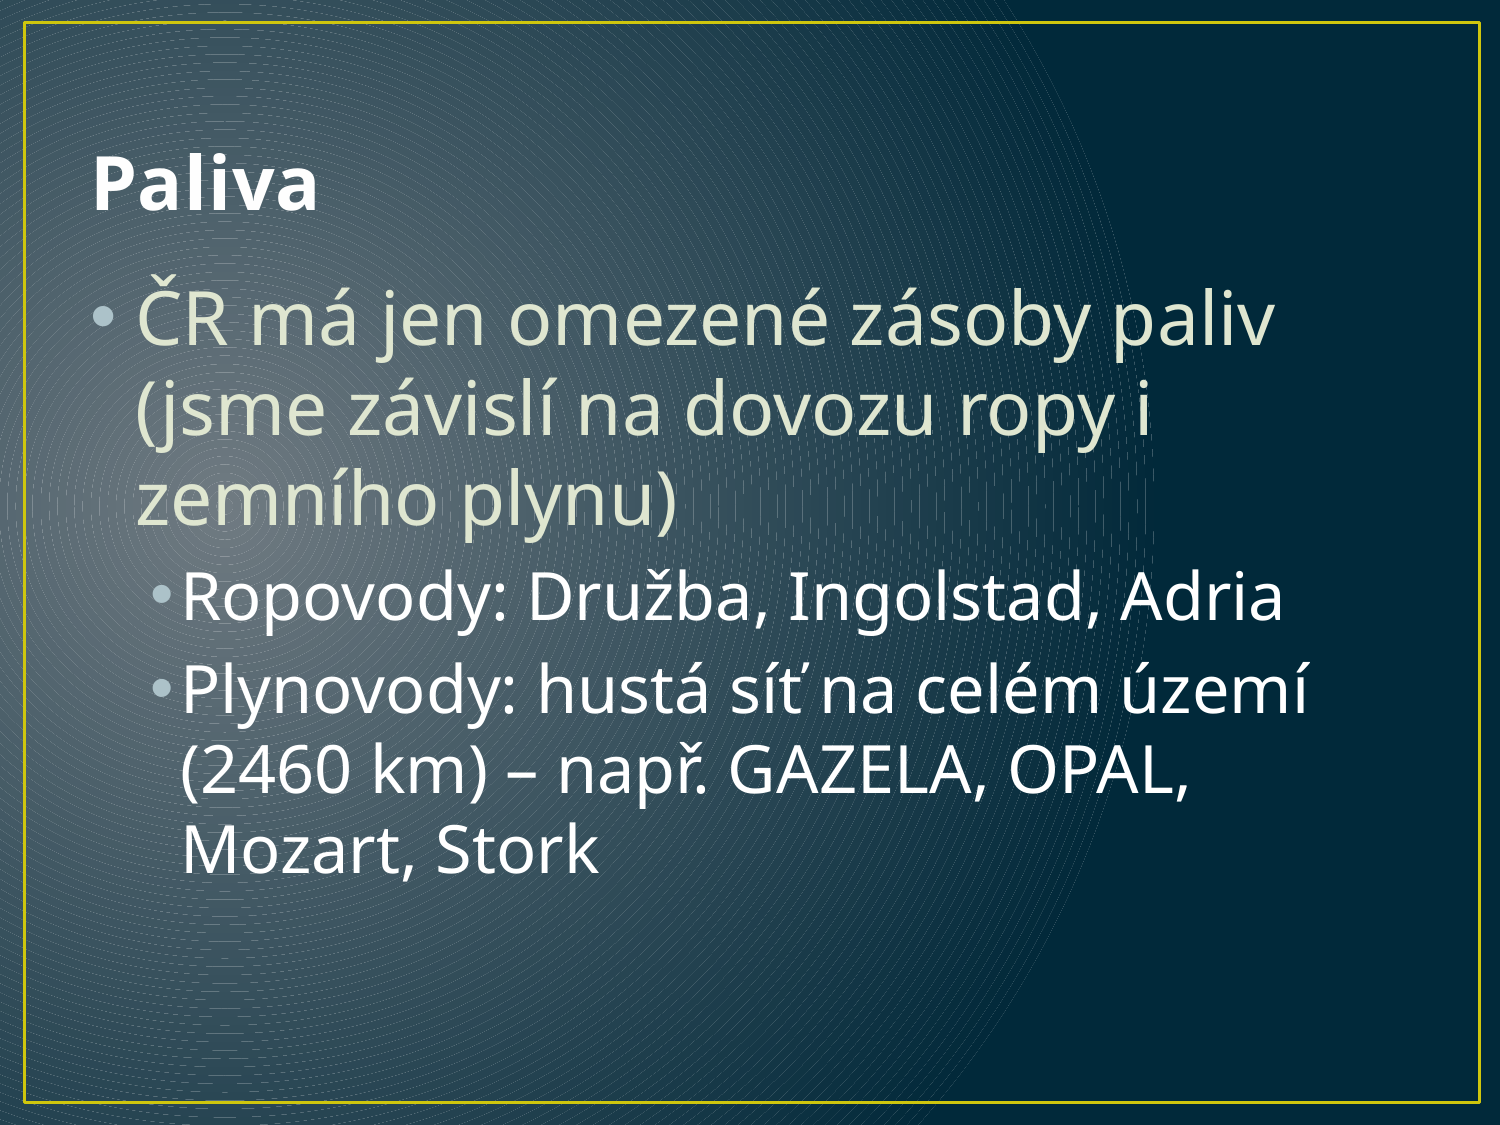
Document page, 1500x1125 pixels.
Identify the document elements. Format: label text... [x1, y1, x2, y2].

list ČR má jen omezené zásoby paliv (jsme závislí na dovozu ropy i zemního plynu) Ropovody: Družba, Ingolstad, Adria Plynovody: hustá síť na celém území (2460 km) – např. GAZELA, OPAL, Mozart, Stork [75, 262, 1425, 1005]
title Paliva [75, 45, 1425, 233]
